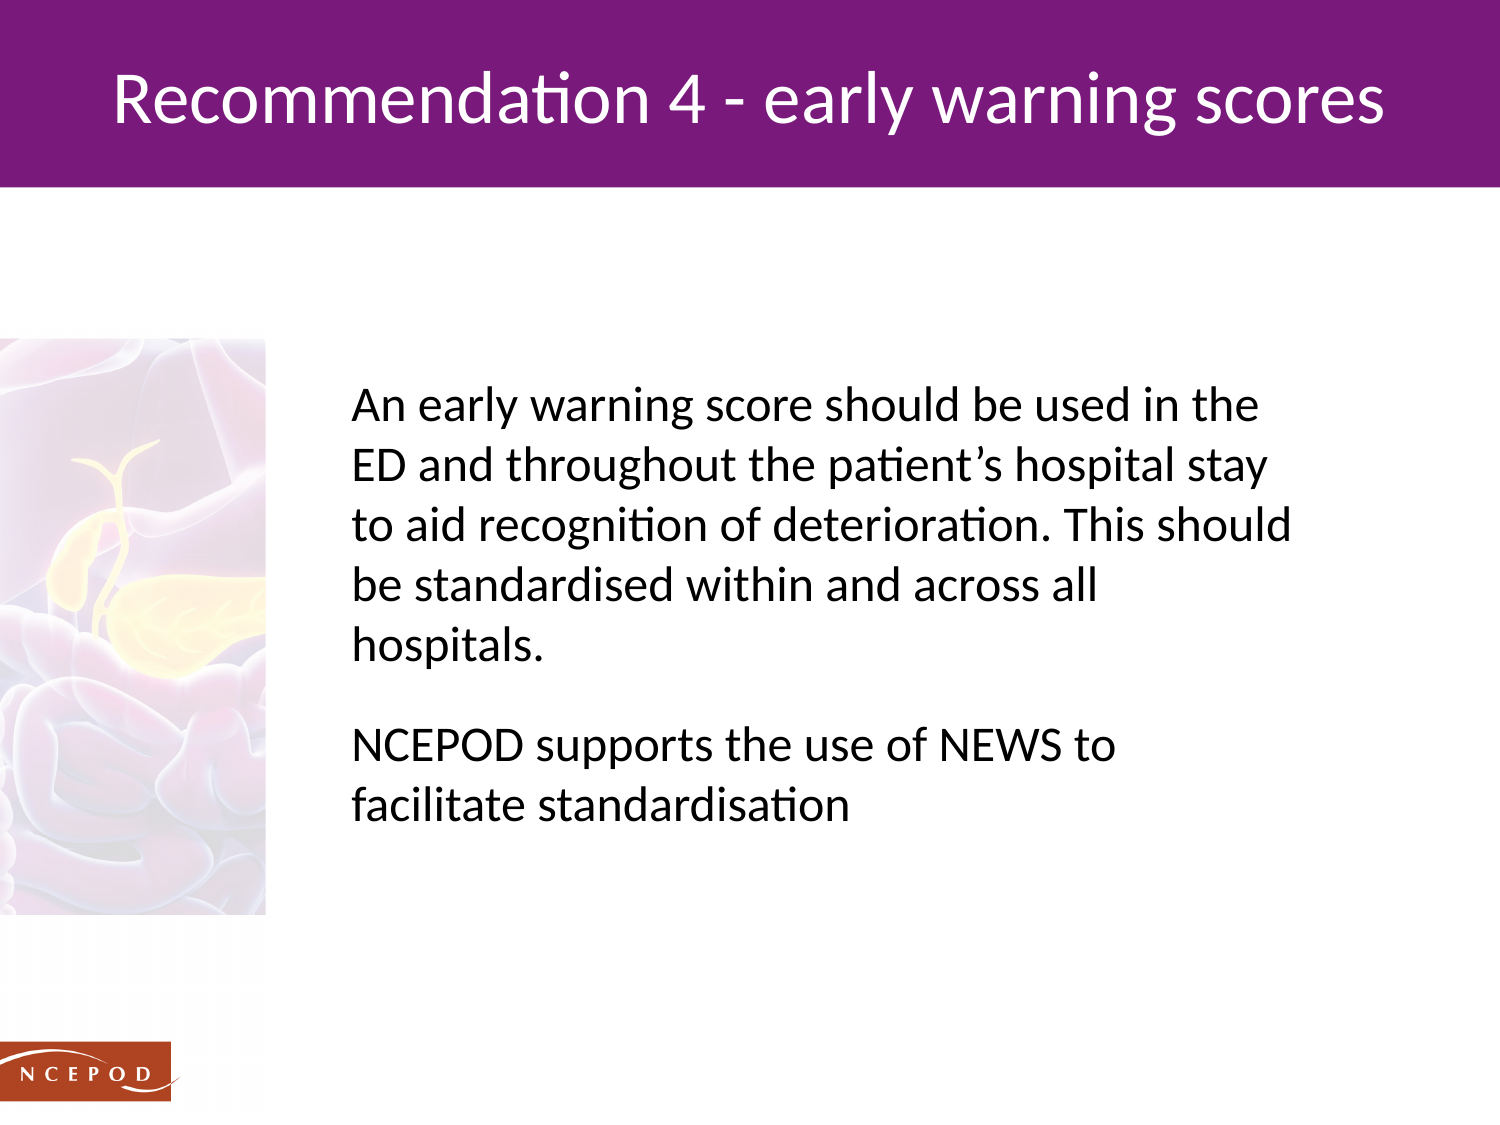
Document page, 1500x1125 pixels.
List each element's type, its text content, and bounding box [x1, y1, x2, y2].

picture [0, 326, 266, 1118]
text_box NCEPOD supports the use of NEWS to facilitate standardisation [336, 704, 1317, 858]
title Recommendation 4 - early warning scores [0, 0, 1500, 188]
list An early warning score should be used in the ED and throughout the patient’s hospital stay to aid recognition of deterioration. This should be standardised within and across all hospitals. [336, 361, 1317, 681]
